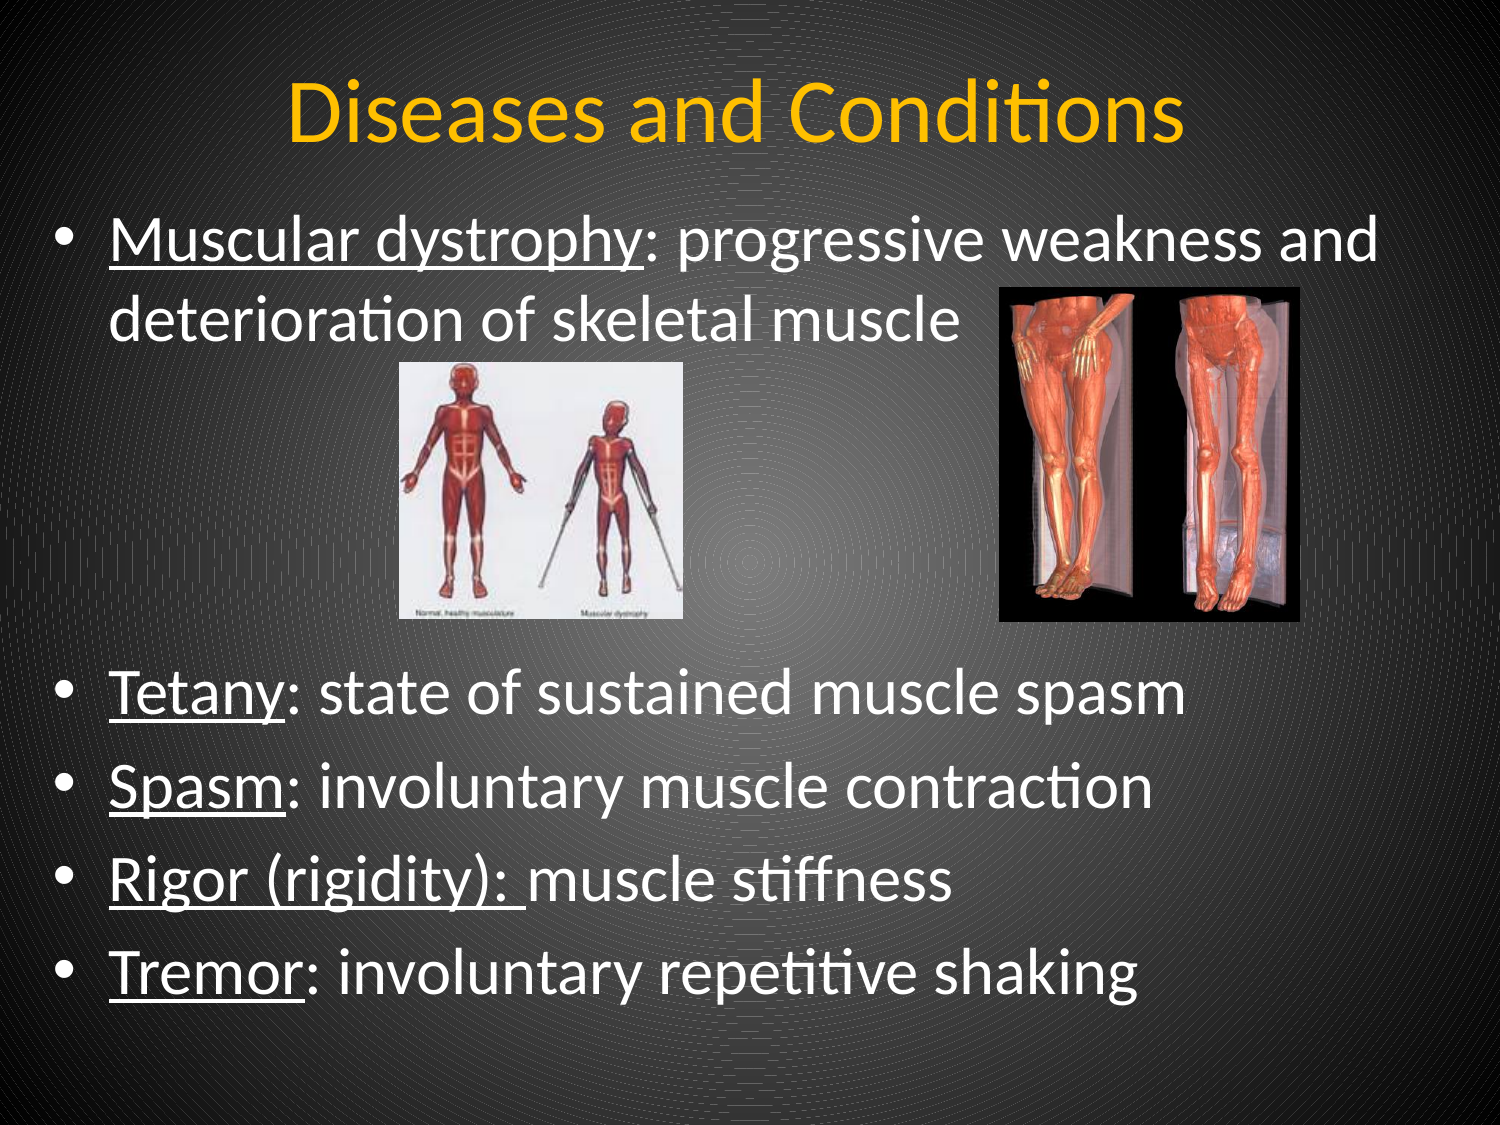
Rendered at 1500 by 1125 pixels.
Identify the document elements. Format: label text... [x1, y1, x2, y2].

picture [399, 362, 684, 619]
list Muscular dystrophy: progressive weakness and deterioration of skeletal muscle Tetany: state of sustained muscle spasm Spasm: involuntary muscle contraction Rigor (rigidity): muscle stiffness Tremor: involuntary repetitive shaking [37, 187, 1463, 1088]
title Diseases and Conditions [62, 12, 1413, 187]
picture [999, 287, 1301, 623]
